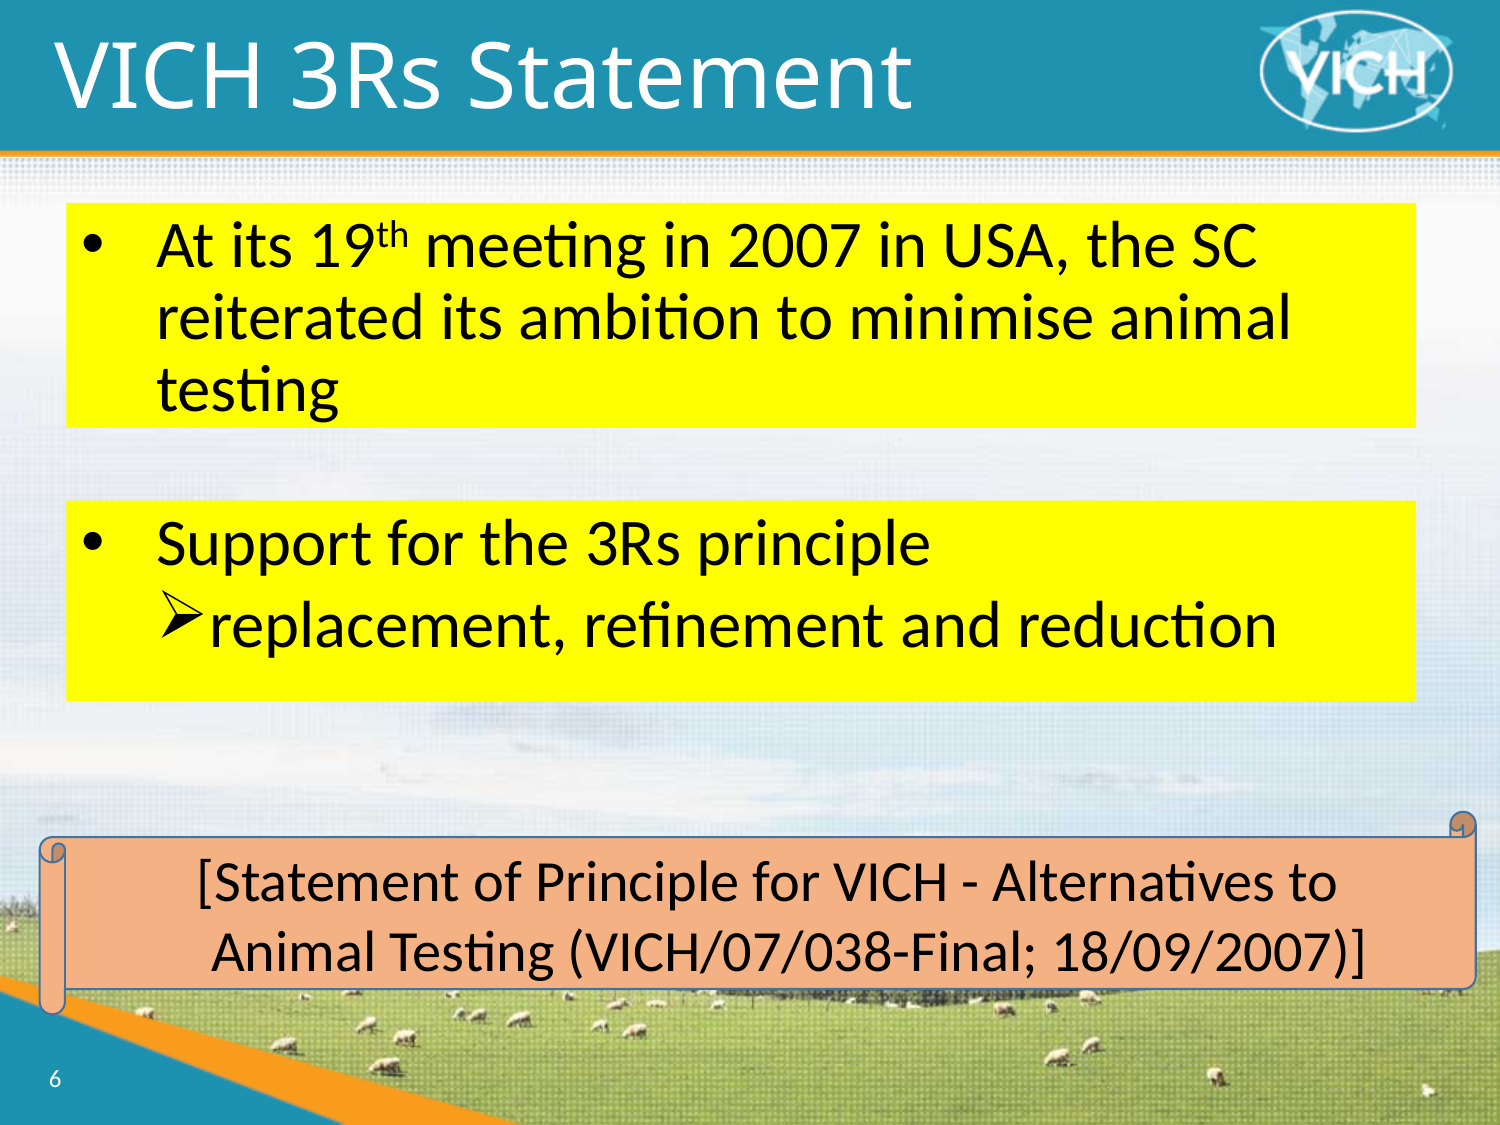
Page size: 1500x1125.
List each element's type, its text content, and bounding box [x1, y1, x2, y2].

picture [0, 158, 1500, 1125]
picture [0, 0, 1500, 157]
text_box [Statement of Principle for VICH - Alternatives to Animal Testing (VICH/07/038-Final; 18/09/2007)] [38, 810, 1477, 1016]
title VICH 3Rs Statement [39, 22, 1203, 140]
list Support for the 3Rs principle replacement, refinement and reduction [66, 500, 1417, 702]
list At its 19th meeting in 2007 in USA, the SC reiterated its ambition to minimise animal testing [66, 202, 1417, 428]
